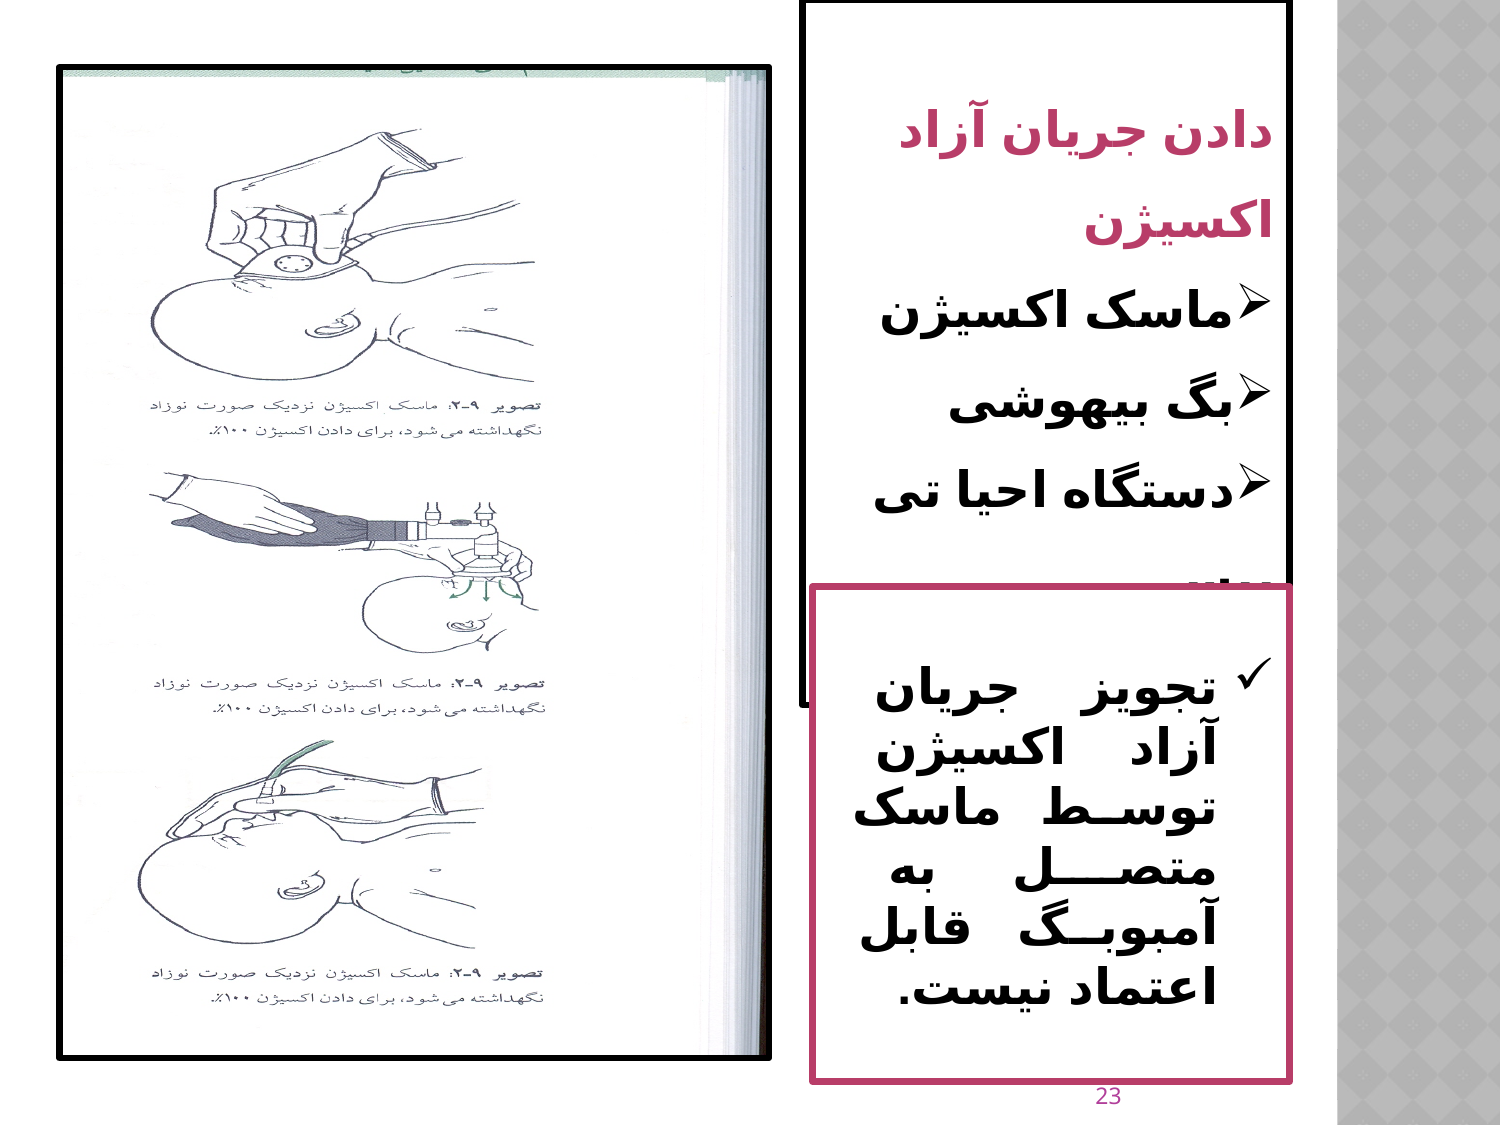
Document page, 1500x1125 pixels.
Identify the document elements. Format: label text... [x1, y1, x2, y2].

text_box تجویز جریان آزاد اکسیژن توسط ماسک متصل به آمبوبگ قابل اعتماد نیست. [809, 583, 1293, 1085]
text_box دادن جریان آزاد اکسیژن ماسک اکسیژن بگ بیهوشی دستگاه احیا تی پیس لوله اکسیژن [799, 0, 1293, 708]
picture [61, 69, 766, 1056]
slide_number 23 [1025, 1085, 1122, 1113]
